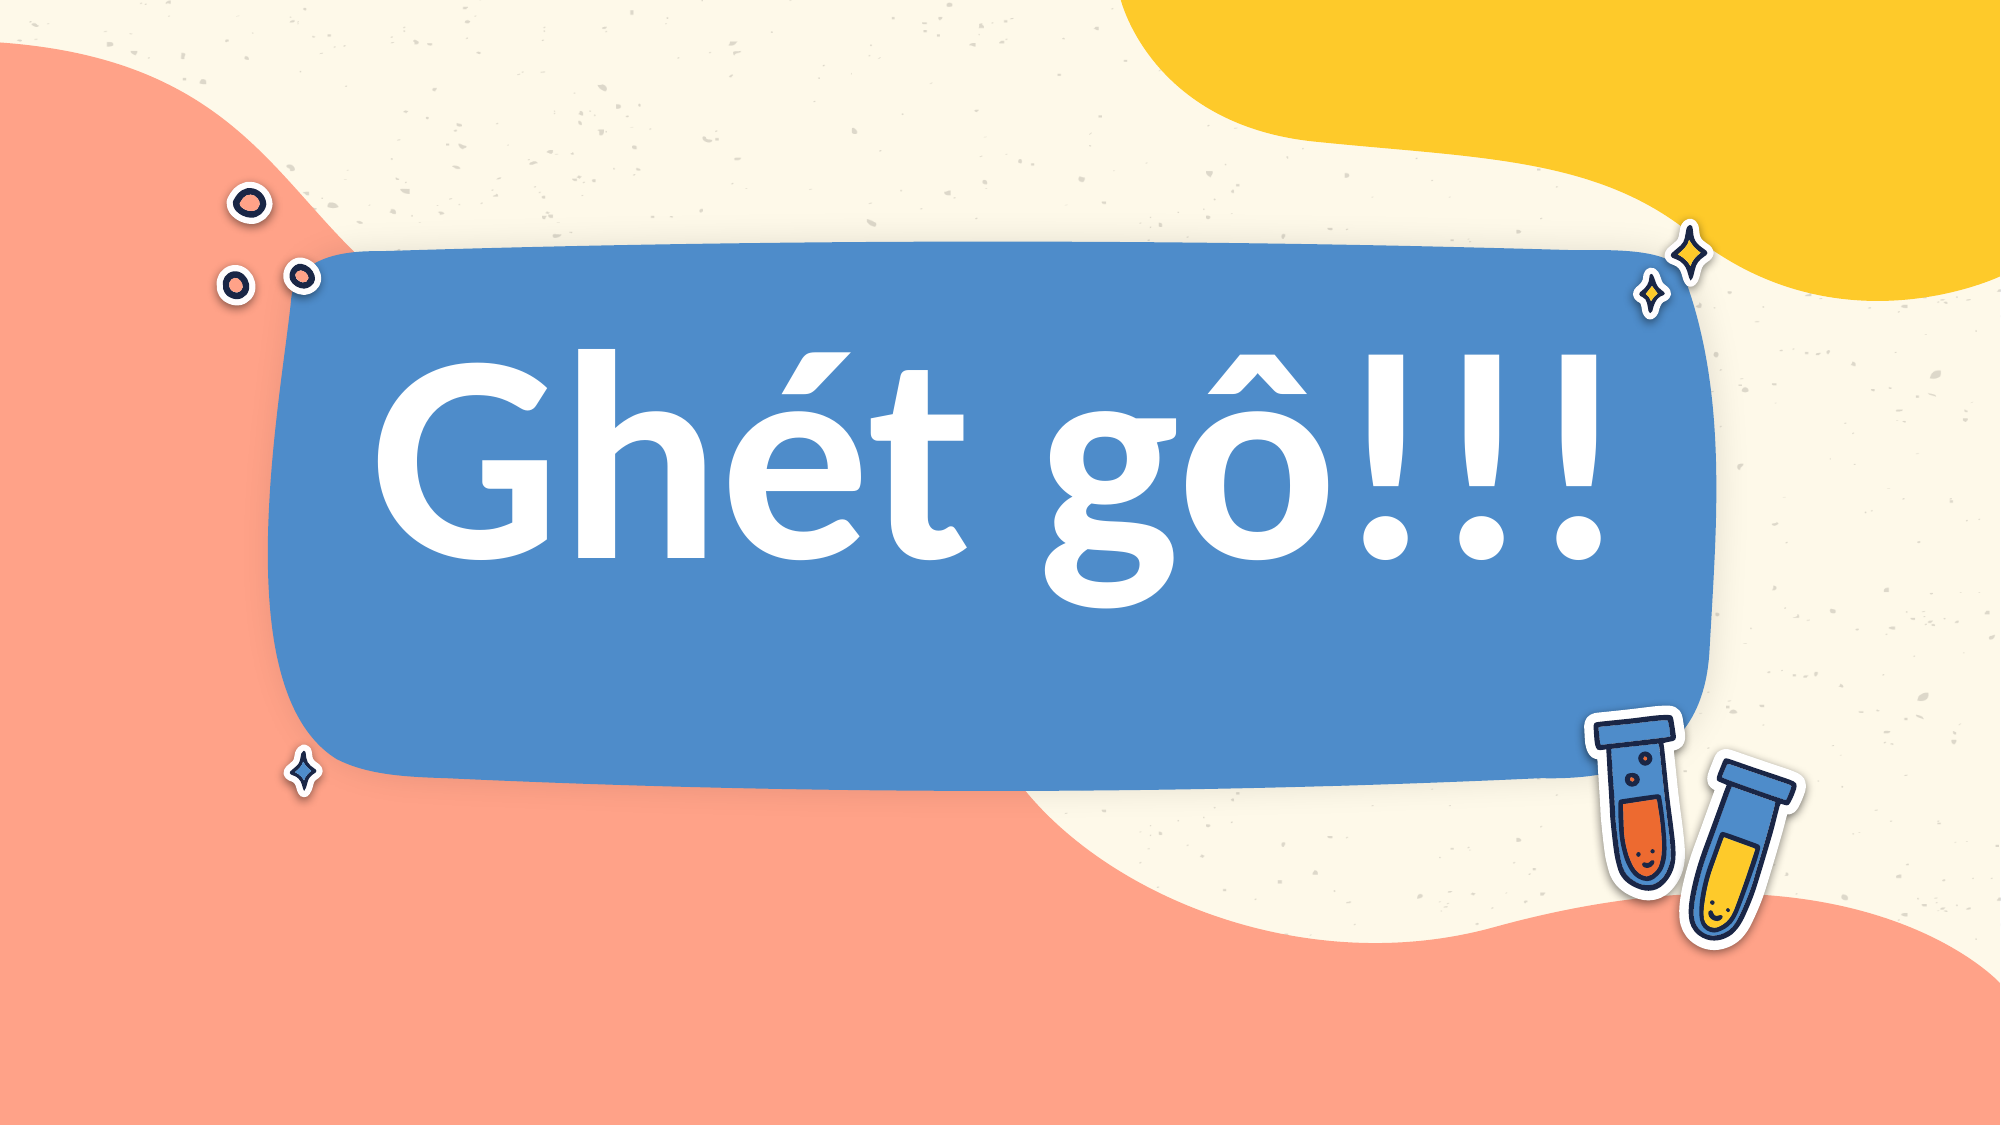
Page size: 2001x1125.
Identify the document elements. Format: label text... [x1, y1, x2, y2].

text_box [267, 241, 1717, 791]
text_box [214, 201, 331, 296]
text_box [289, 750, 317, 792]
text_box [1638, 224, 1709, 314]
title Ghét gô!!! [345, 337, 1655, 684]
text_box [1593, 714, 1797, 941]
